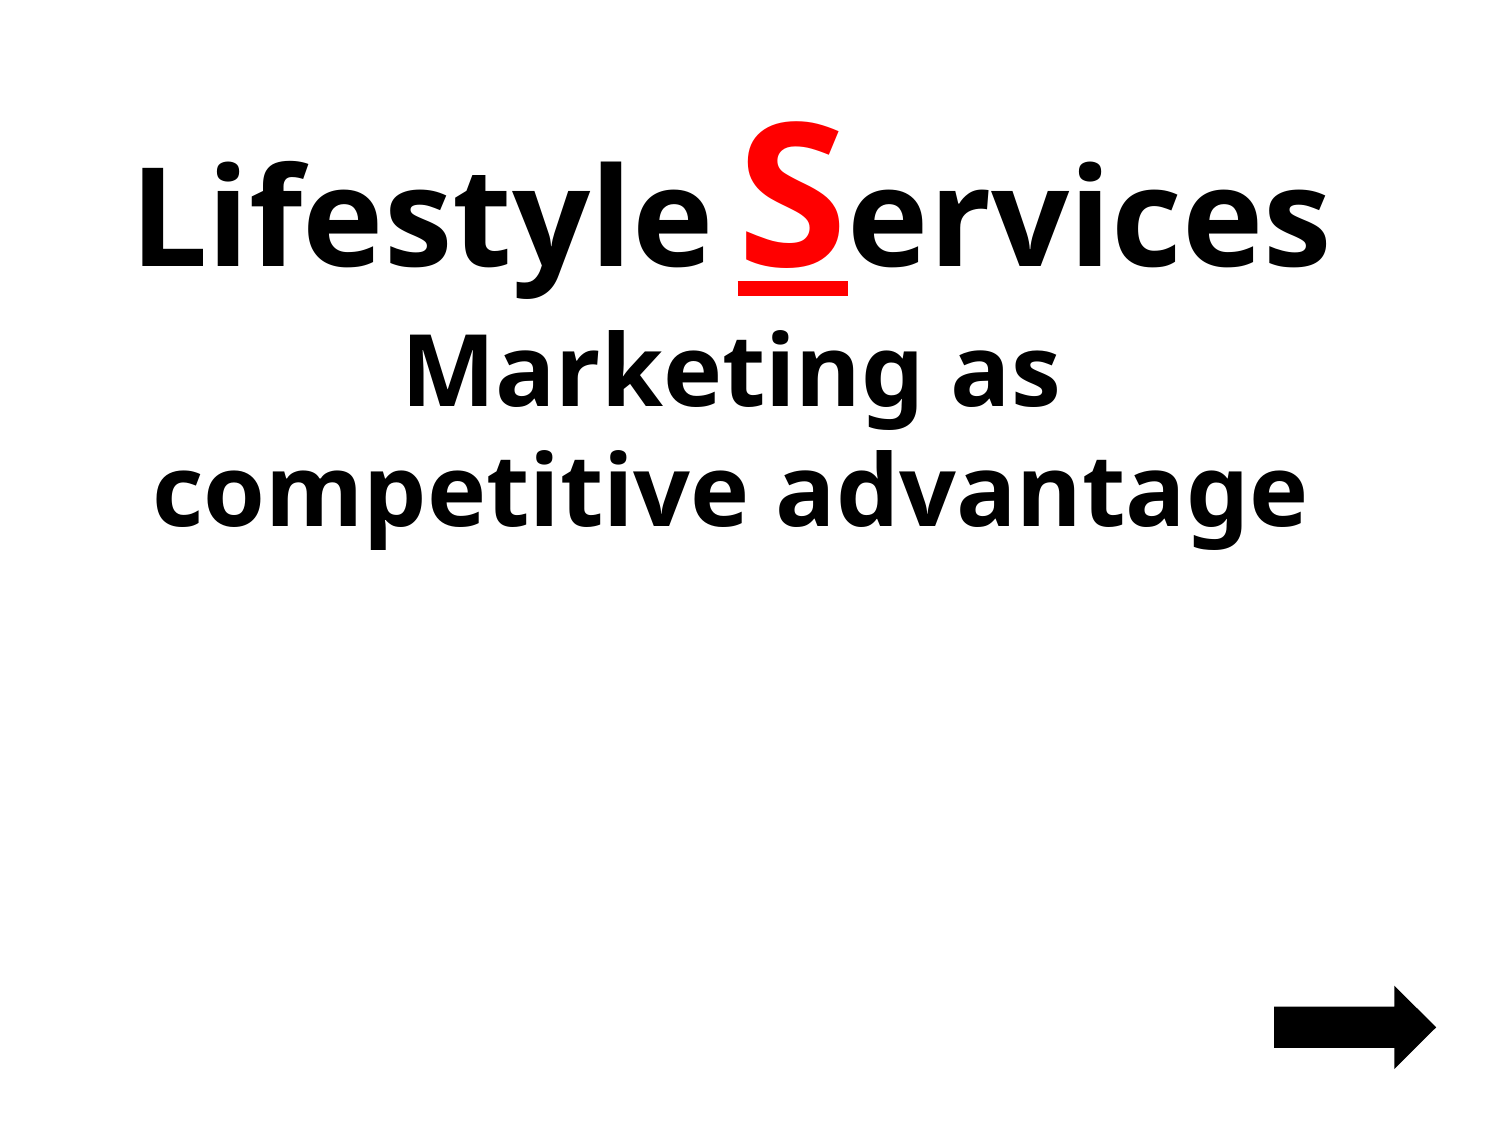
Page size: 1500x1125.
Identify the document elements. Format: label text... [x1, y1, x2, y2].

title Lifestyle Services Marketing as competitive advantage [75, 50, 1388, 563]
text_box [1274, 987, 1436, 1068]
